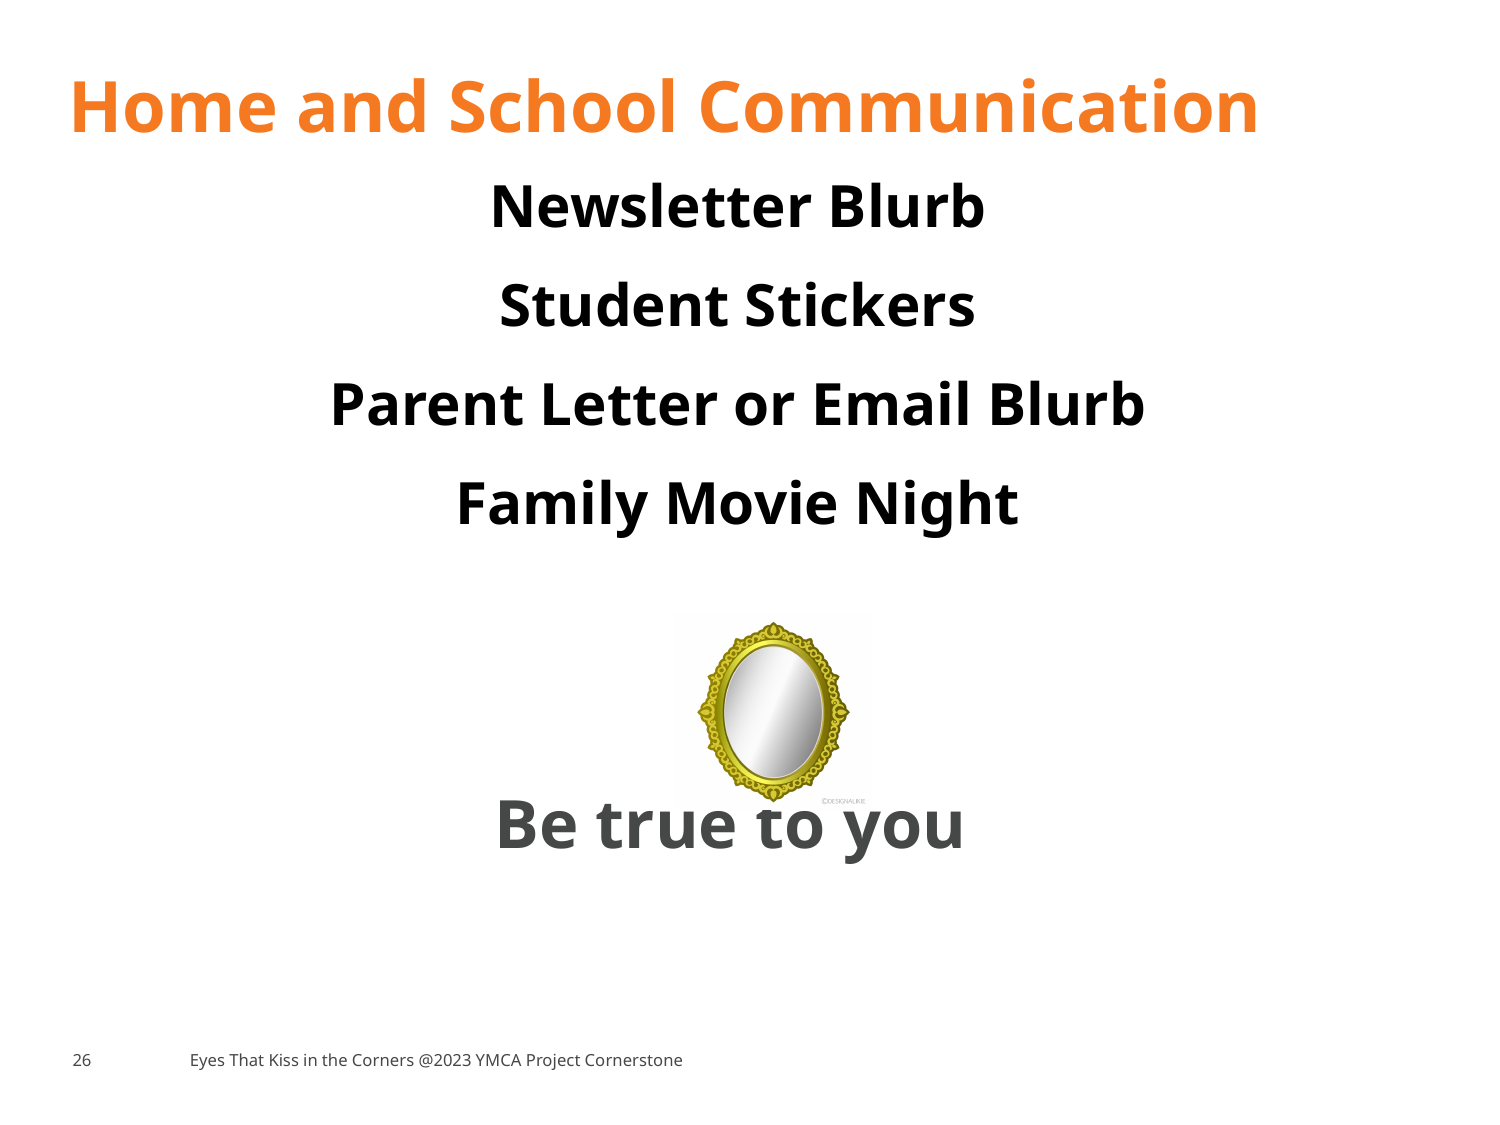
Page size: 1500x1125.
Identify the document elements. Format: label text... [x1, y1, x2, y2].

title Home and School Communication [53, 53, 1428, 193]
list Newsletter Blurb Student Stickers Parent Letter or Email Blurb Family Movie Night Be true to you [53, 161, 1423, 998]
picture [673, 613, 872, 810]
slide_number 26 [57, 1042, 125, 1079]
footer Eyes That Kiss in the Corners @2023 YMCA Project Cornerstone [174, 1042, 863, 1091]
